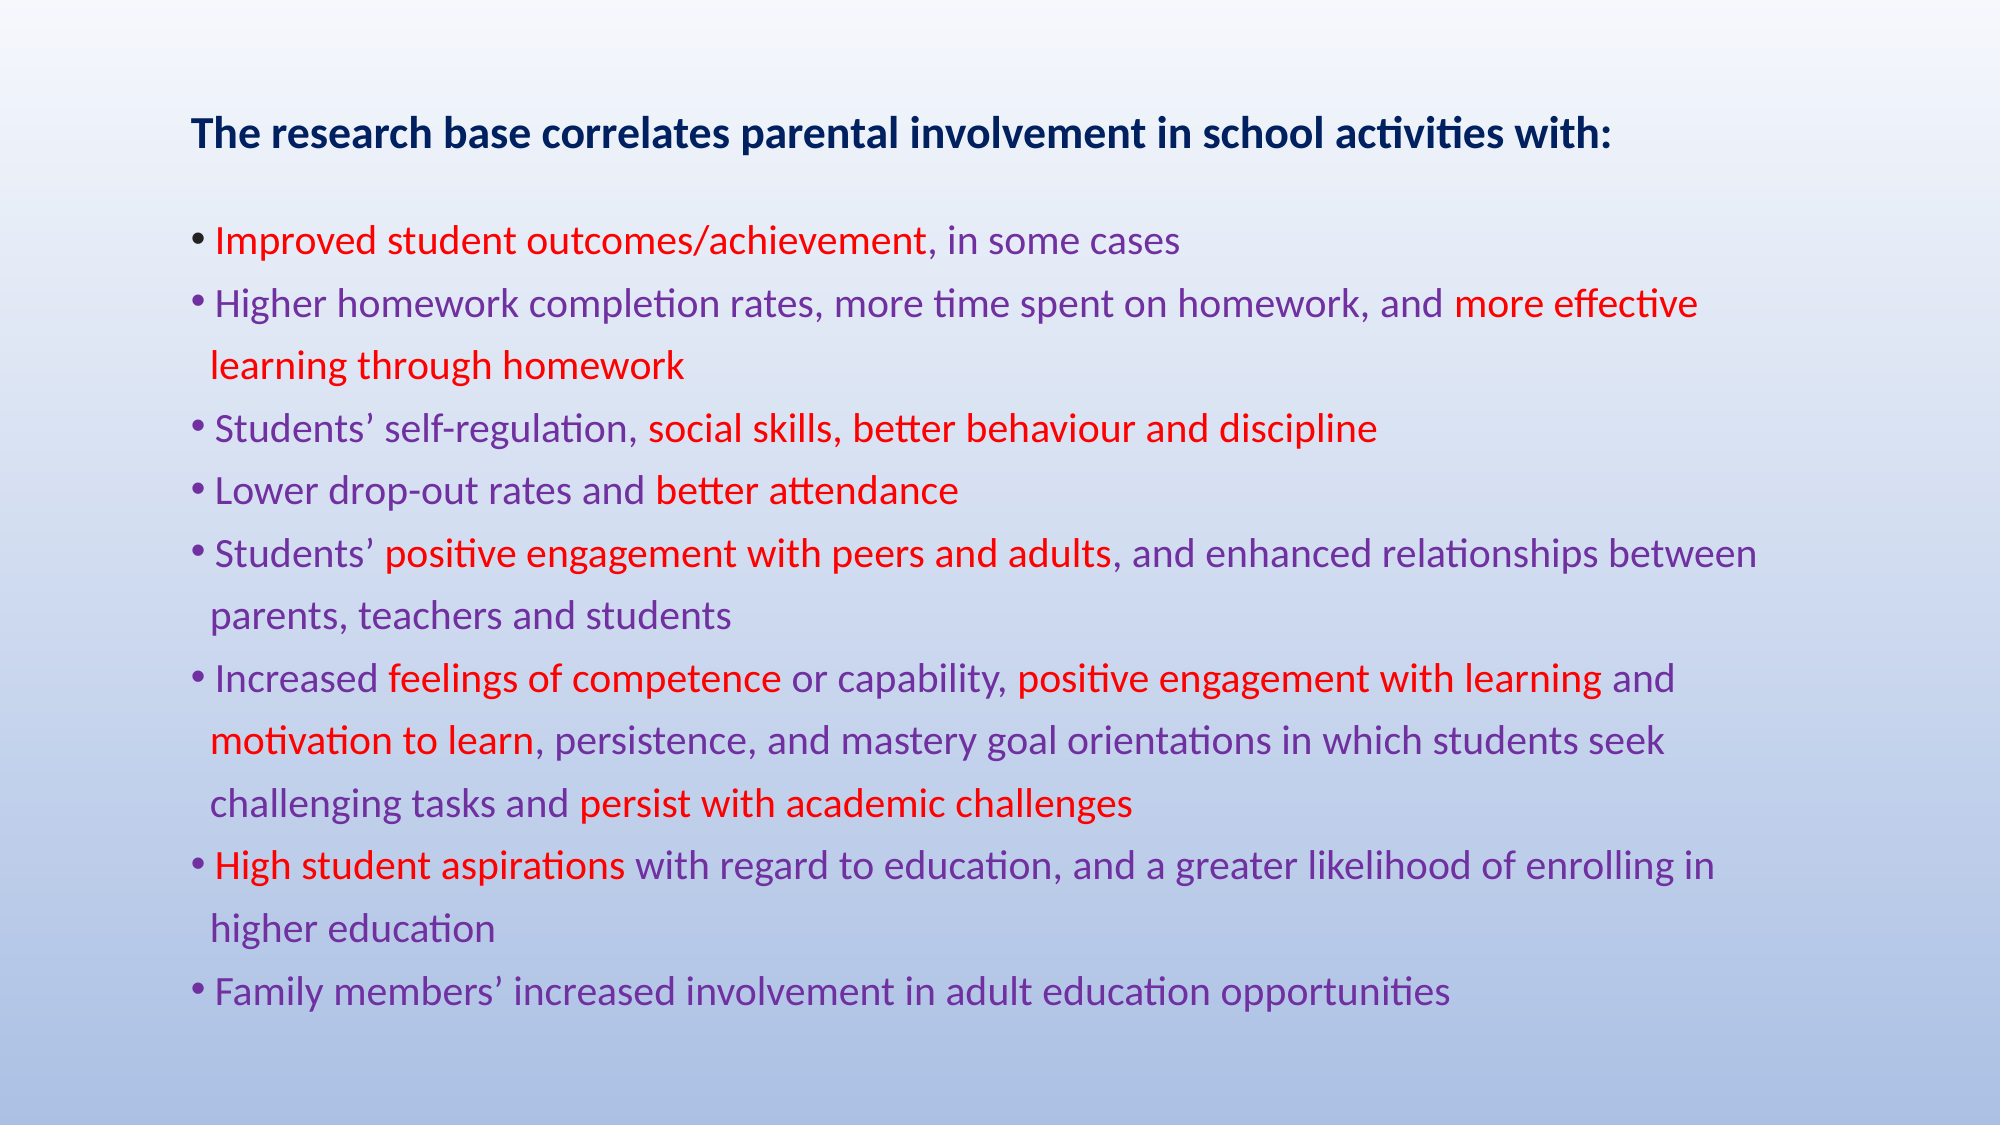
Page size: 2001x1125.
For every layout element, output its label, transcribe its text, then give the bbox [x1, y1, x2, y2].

text_box The research base correlates parental involvement in school activities with: Improved student outcomes/achievement, in some cases Higher homework completion rates, more time spent on homework, and more effective learning through homework Students’ self-regulation, social skills, better behaviour and discipline Lower drop-out rates and better attendance Students’ positive engagement with peers and adults, and enhanced relationships between parents, teachers and students Increased feelings of competence or capability, positive engagement with learning and motivation to learn, persistence, and mastery goal orientations in which students seek challenging tasks and persist with academic challenges High student aspirations with regard to education, and a greater likelihood of enrolling in higher education Family members’ increased involvement in adult education opportunities [176, 95, 1803, 1021]
